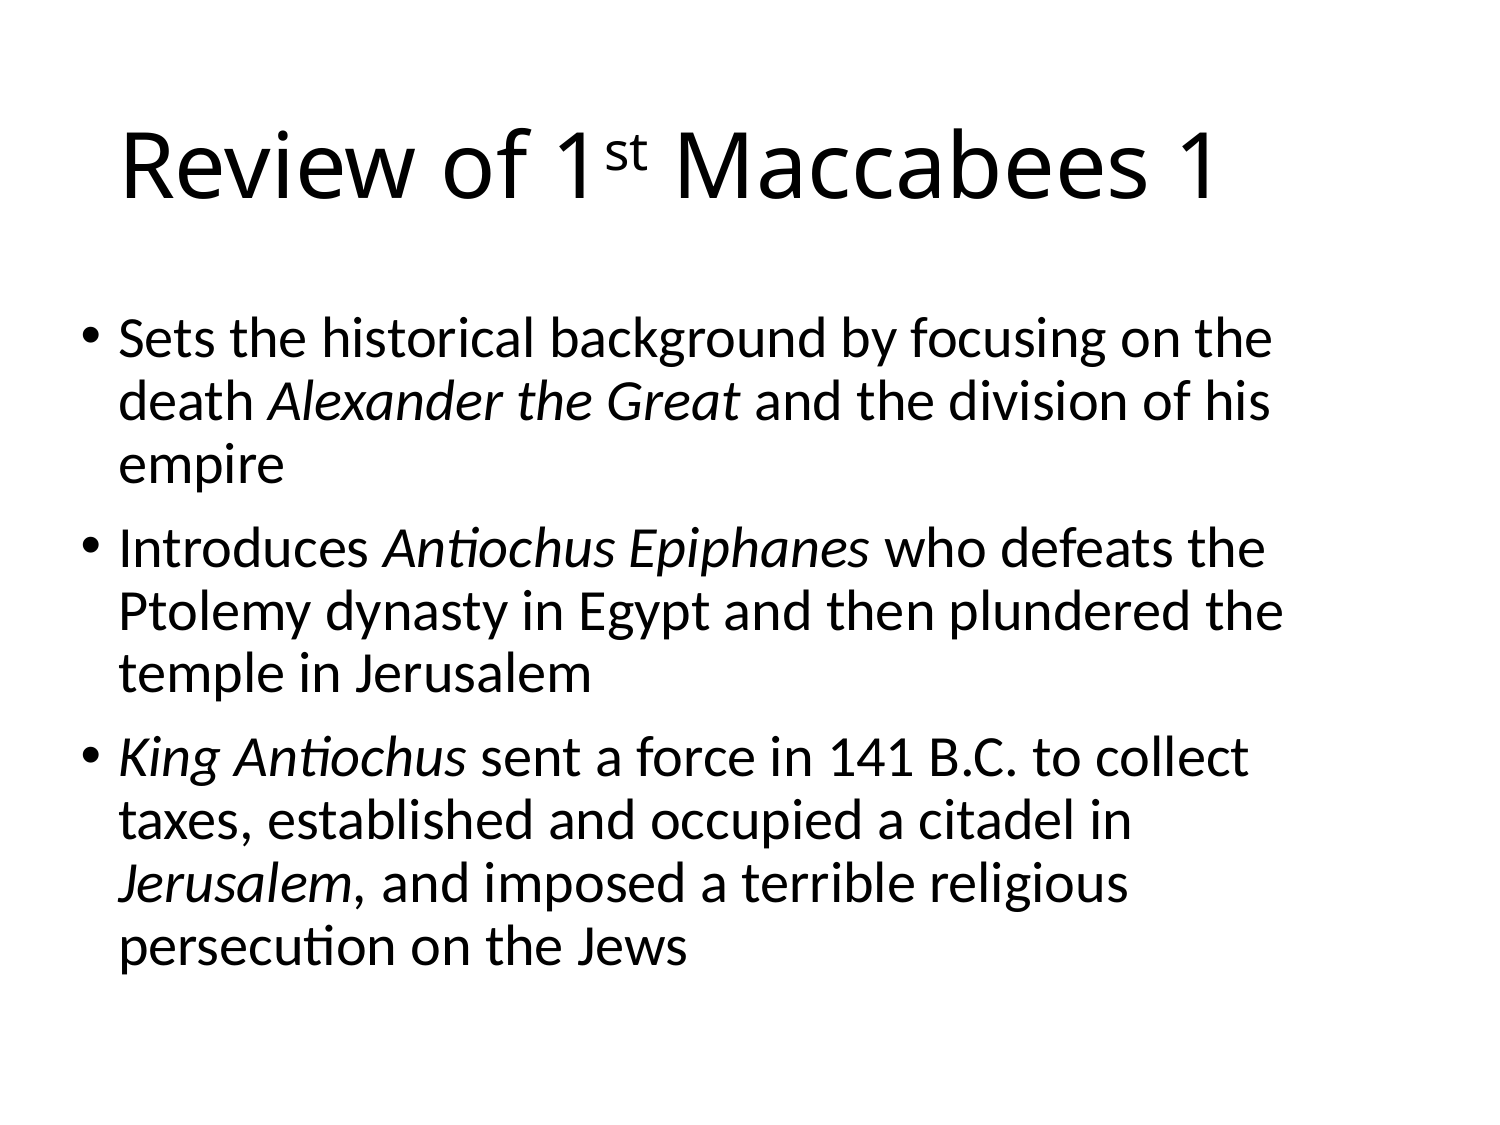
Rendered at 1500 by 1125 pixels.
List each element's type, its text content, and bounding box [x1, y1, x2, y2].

list Sets the historical background by focusing on the death Alexander the Great and the division of his empire Introduces Antiochus Epiphanes who defeats the Ptolemy dynasty in Egypt and then plundered the temple in Jerusalem King Antiochus sent a force in 141 B.C. to collect taxes, established and occupied a citadel in Jerusalem, and imposed a terrible religious persecution on the Jews [65, 299, 1360, 1014]
title Review of 1st Maccabees 1 [103, 59, 1397, 278]
